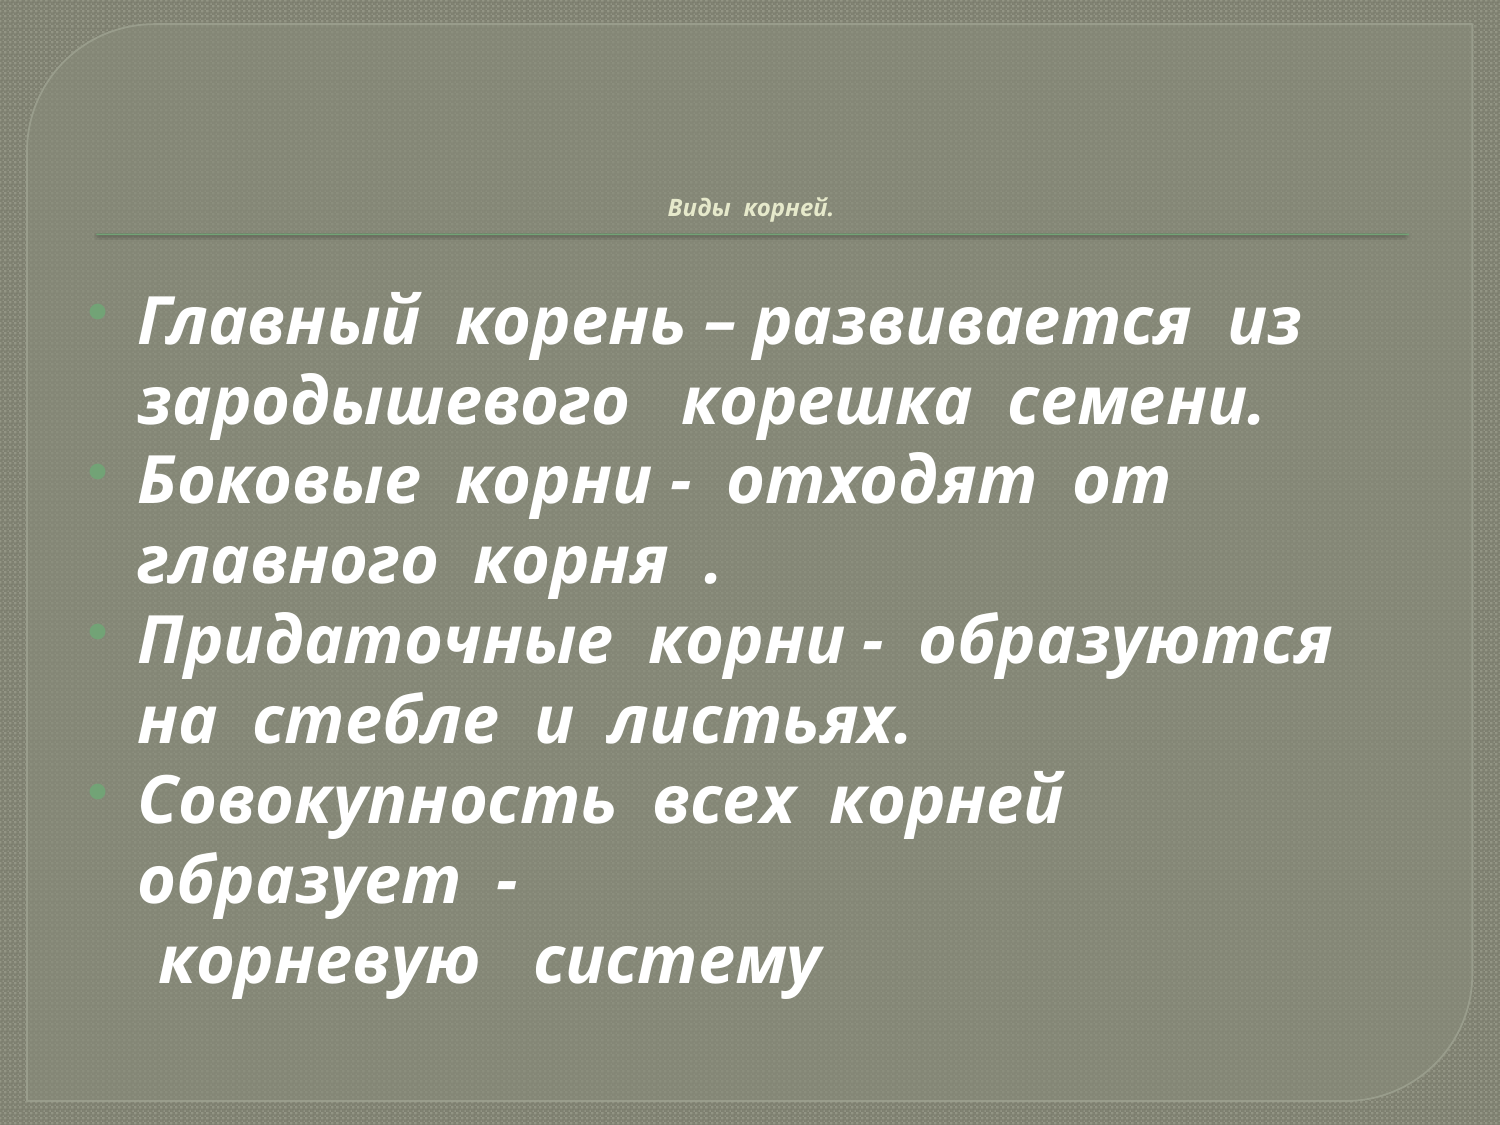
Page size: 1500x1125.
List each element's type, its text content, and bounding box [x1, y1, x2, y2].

title Виды корней. [75, 41, 1425, 230]
list Главный корень – развивается из зародышевого корешка семени. Боковые корни - отходят от главного корня . Придаточные корни - образуются на стебле и листьях. Совокупность всех корней образует - корневую систему [75, 270, 1425, 1013]
